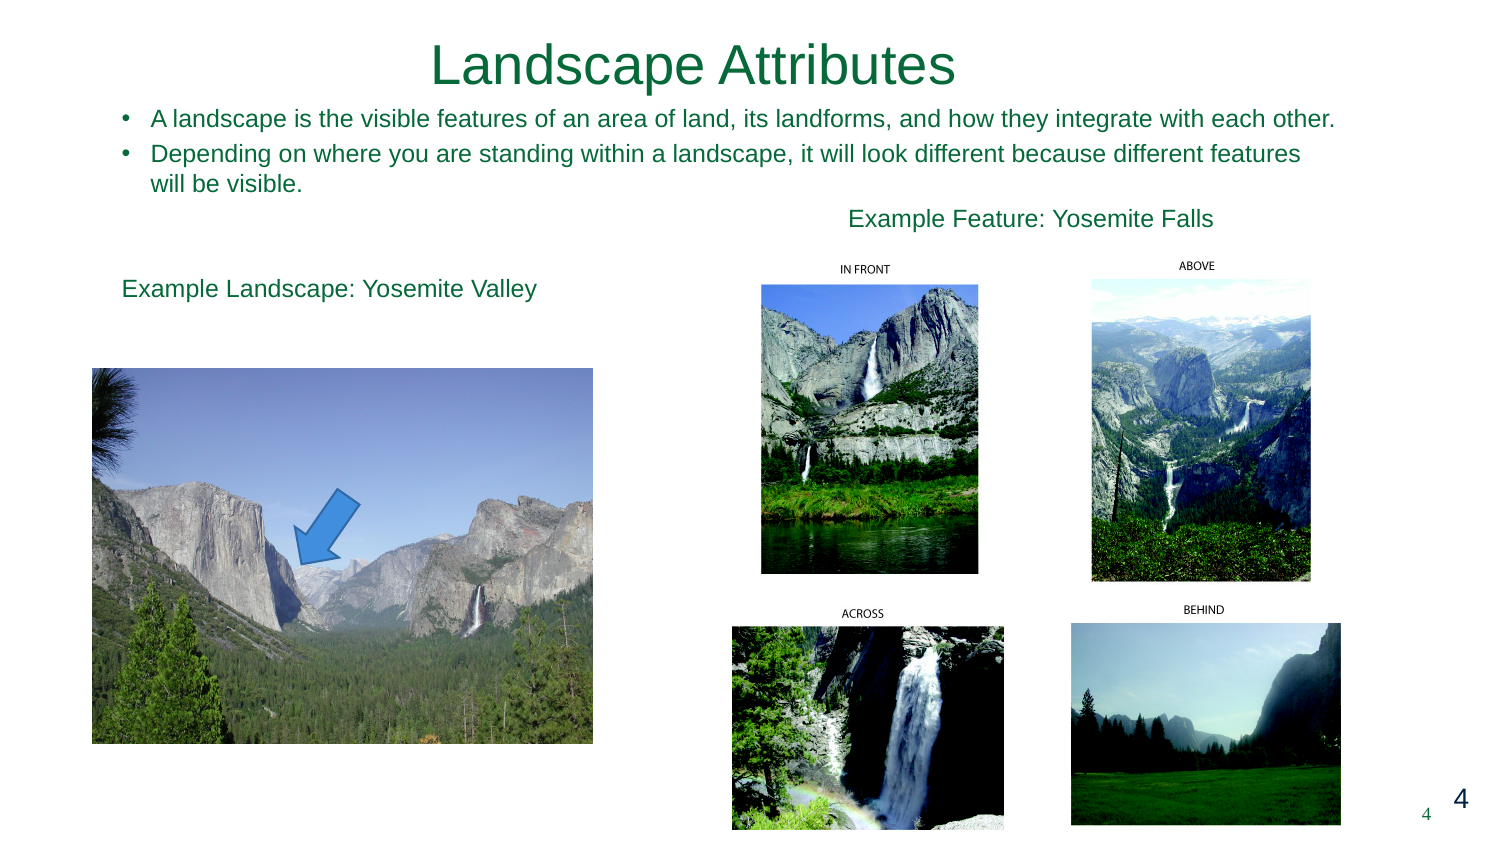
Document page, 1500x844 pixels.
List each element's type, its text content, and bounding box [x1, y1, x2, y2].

text_box Example Feature: Yosemite Falls [836, 197, 1270, 256]
title Landscape Attributes [167, 28, 1219, 97]
text_box A landscape is the visible features of an area of land, its landforms, and how they integrate with each other. Depending on where you are standing within a landscape, it will look different because different features will be visible. Example Landscape: Yosemite Valley [110, 97, 1353, 307]
picture [732, 259, 1341, 830]
slide_number 4 [1413, 773, 1484, 830]
picture [92, 368, 593, 744]
